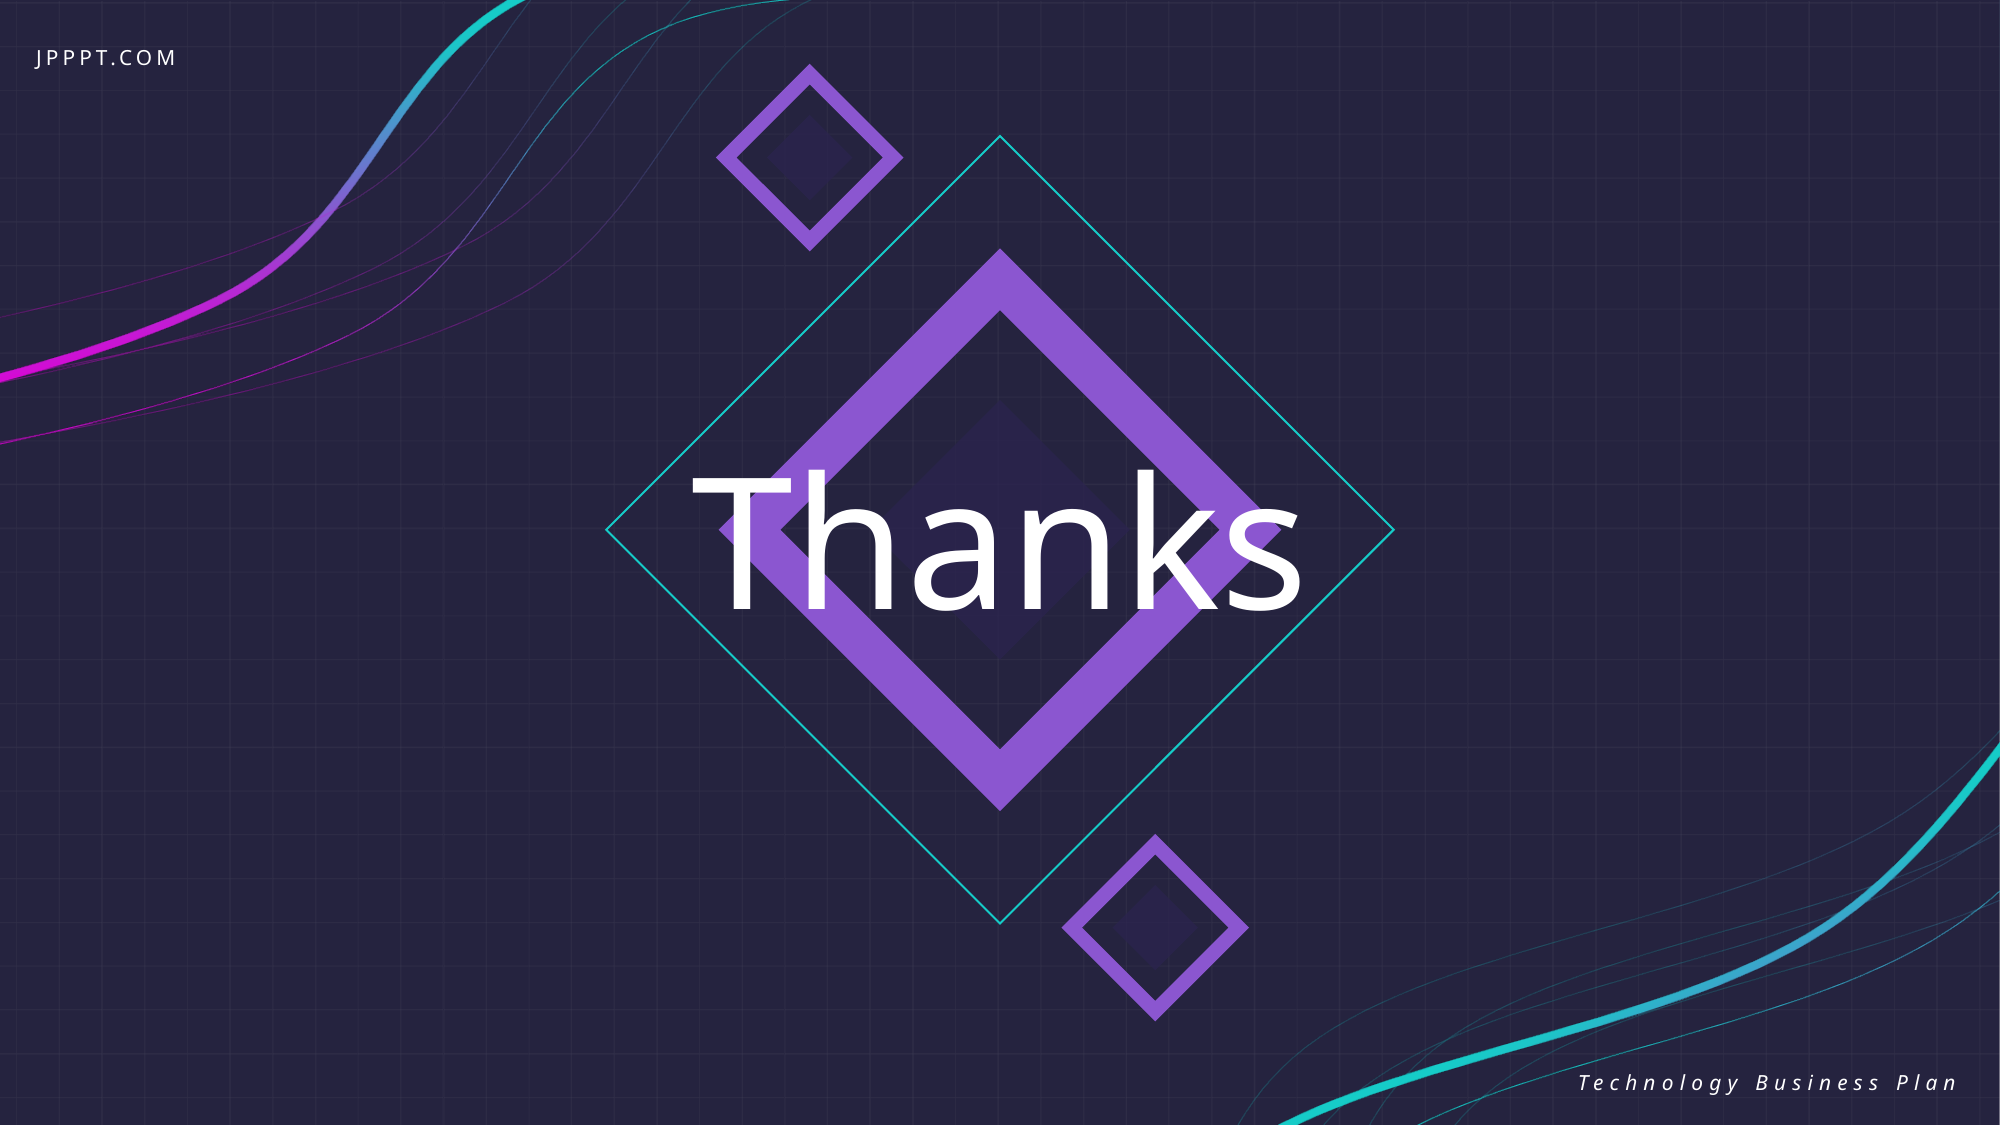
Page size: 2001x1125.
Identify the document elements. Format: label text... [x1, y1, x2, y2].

picture [0, 0, 2000, 1125]
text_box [1096, 868, 1215, 987]
text_box Thanks [1279, 418, 1576, 654]
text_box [750, 98, 869, 217]
text_box Technology Business Plan [1366, 1054, 1971, 1102]
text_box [721, 251, 1279, 809]
text_box Thanks [424, 418, 721, 654]
text_box JPPPT.COM [21, 29, 216, 77]
